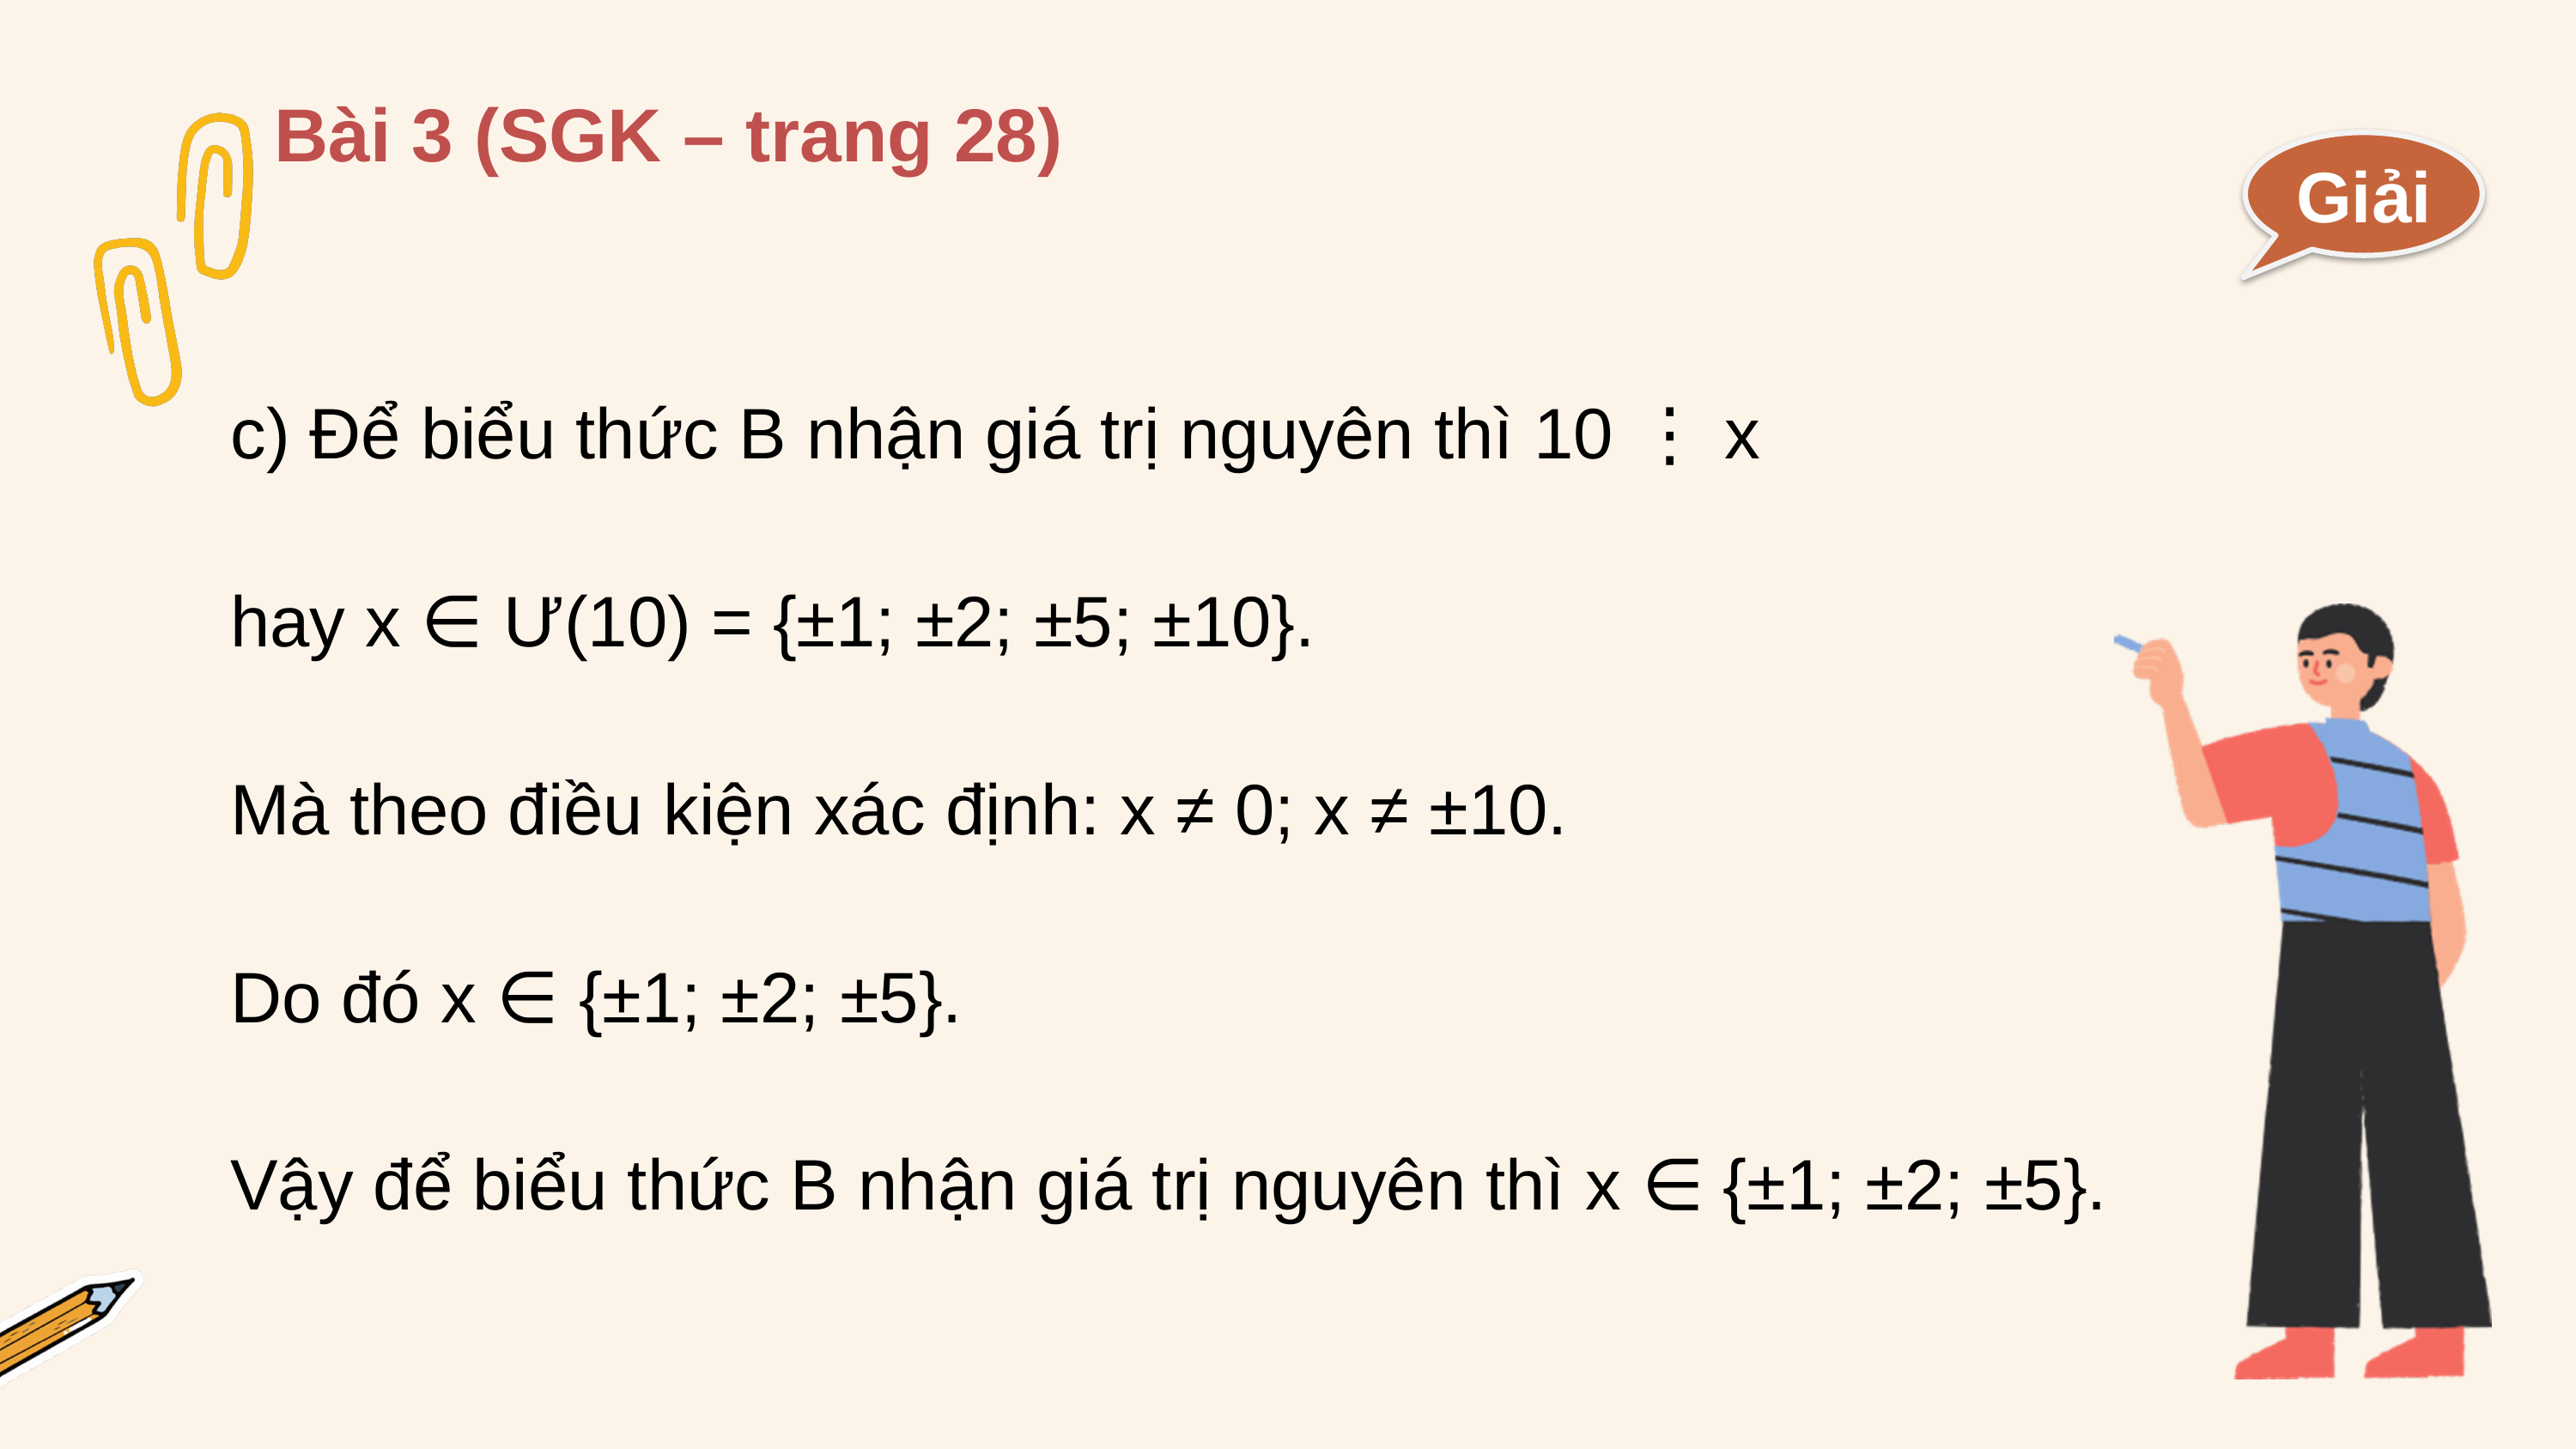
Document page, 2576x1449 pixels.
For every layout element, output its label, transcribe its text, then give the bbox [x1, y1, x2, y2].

picture [93, 112, 254, 408]
text_box c) Để biểu thức B nhận giá trị nguyên thì 10 ⋮ x hay x ∈ Ư(10) = {±1; ±2; ±5; ±10}. Mà theo điều kiện xác định: x ≠ 0; x ≠ ±10. Do đó x ∈ {±1; ±2; ±5}. Vậy để biểu thức B nhận giá trị nguyên thì x ∈ {±1; ±2; ±5}. [217, 295, 2359, 1231]
text_box Bài 3 (SGK – trang 28) [261, 80, 1077, 184]
picture [0, 1172, 199, 1449]
text_box Giải [2243, 132, 2482, 278]
picture [2114, 603, 2493, 1379]
